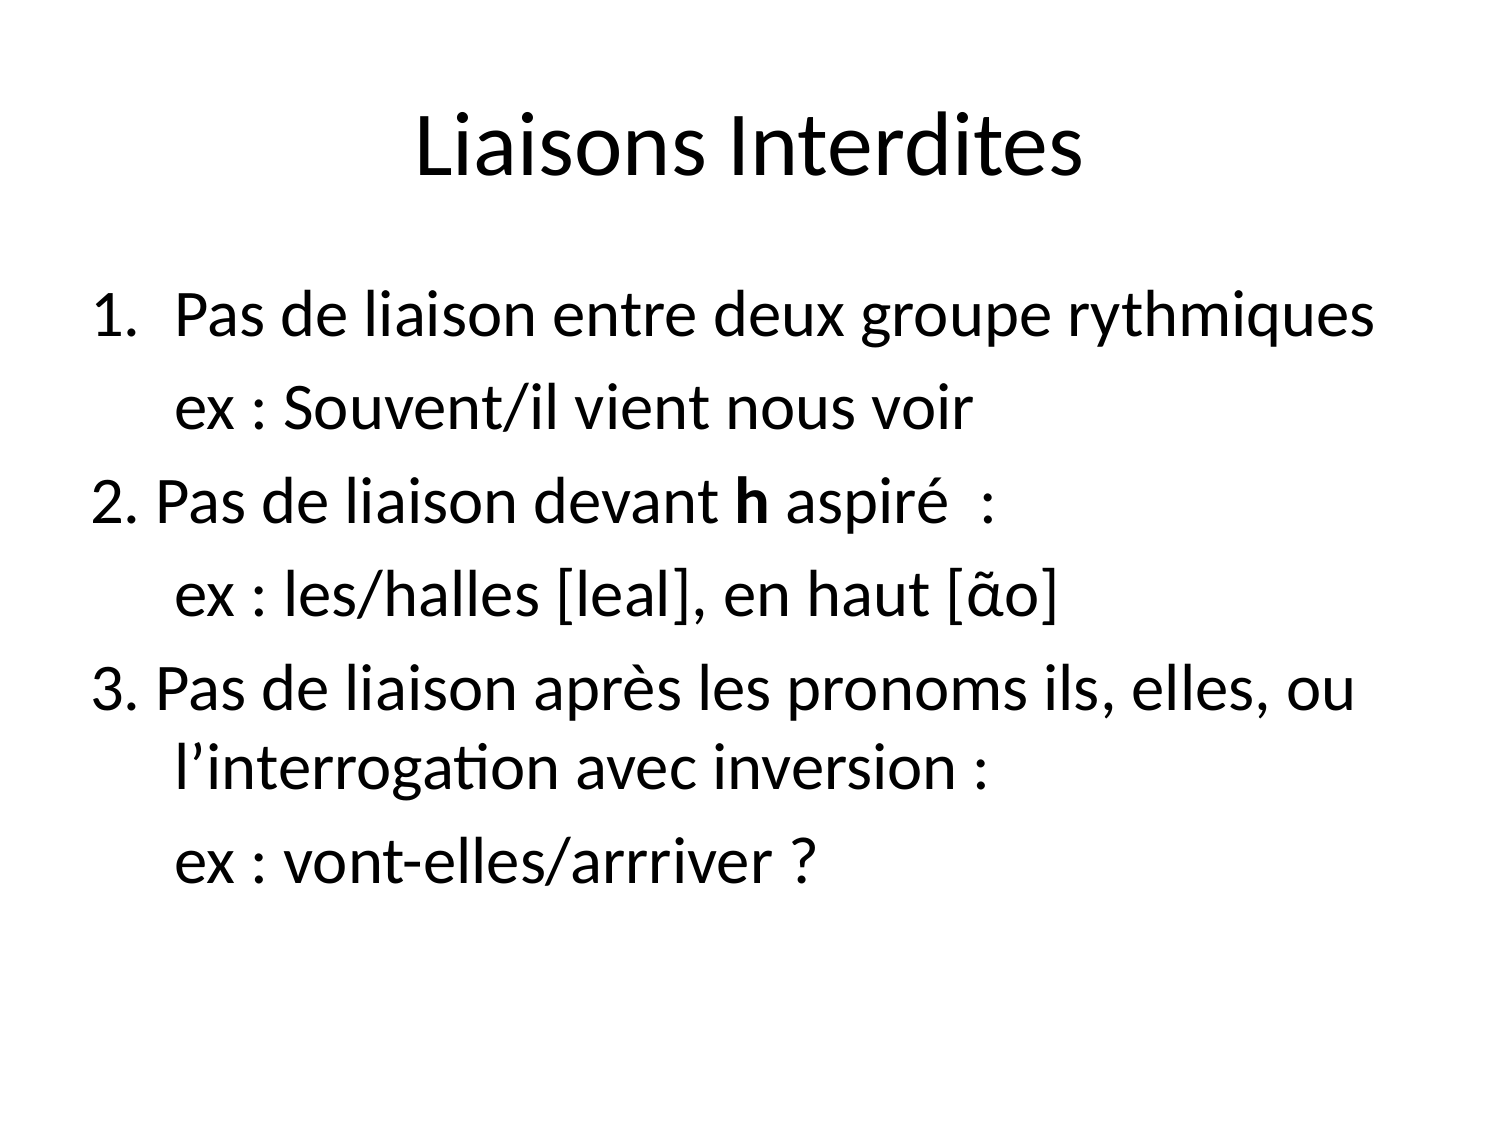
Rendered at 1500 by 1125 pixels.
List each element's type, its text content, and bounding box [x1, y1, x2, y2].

title Liaisons Interdites [75, 45, 1425, 233]
list Pas de liaison entre deux groupe rythmiques ex : Souvent/il vient nous voir 2. Pas de liaison devant h aspiré : ex : les/halles [leal], en haut [ᾶo] 3. Pas de liaison après les pronoms ils, elles, ou l’interrogation avec inversion : ex : vont-elles/arrriver ? [75, 262, 1425, 1005]
